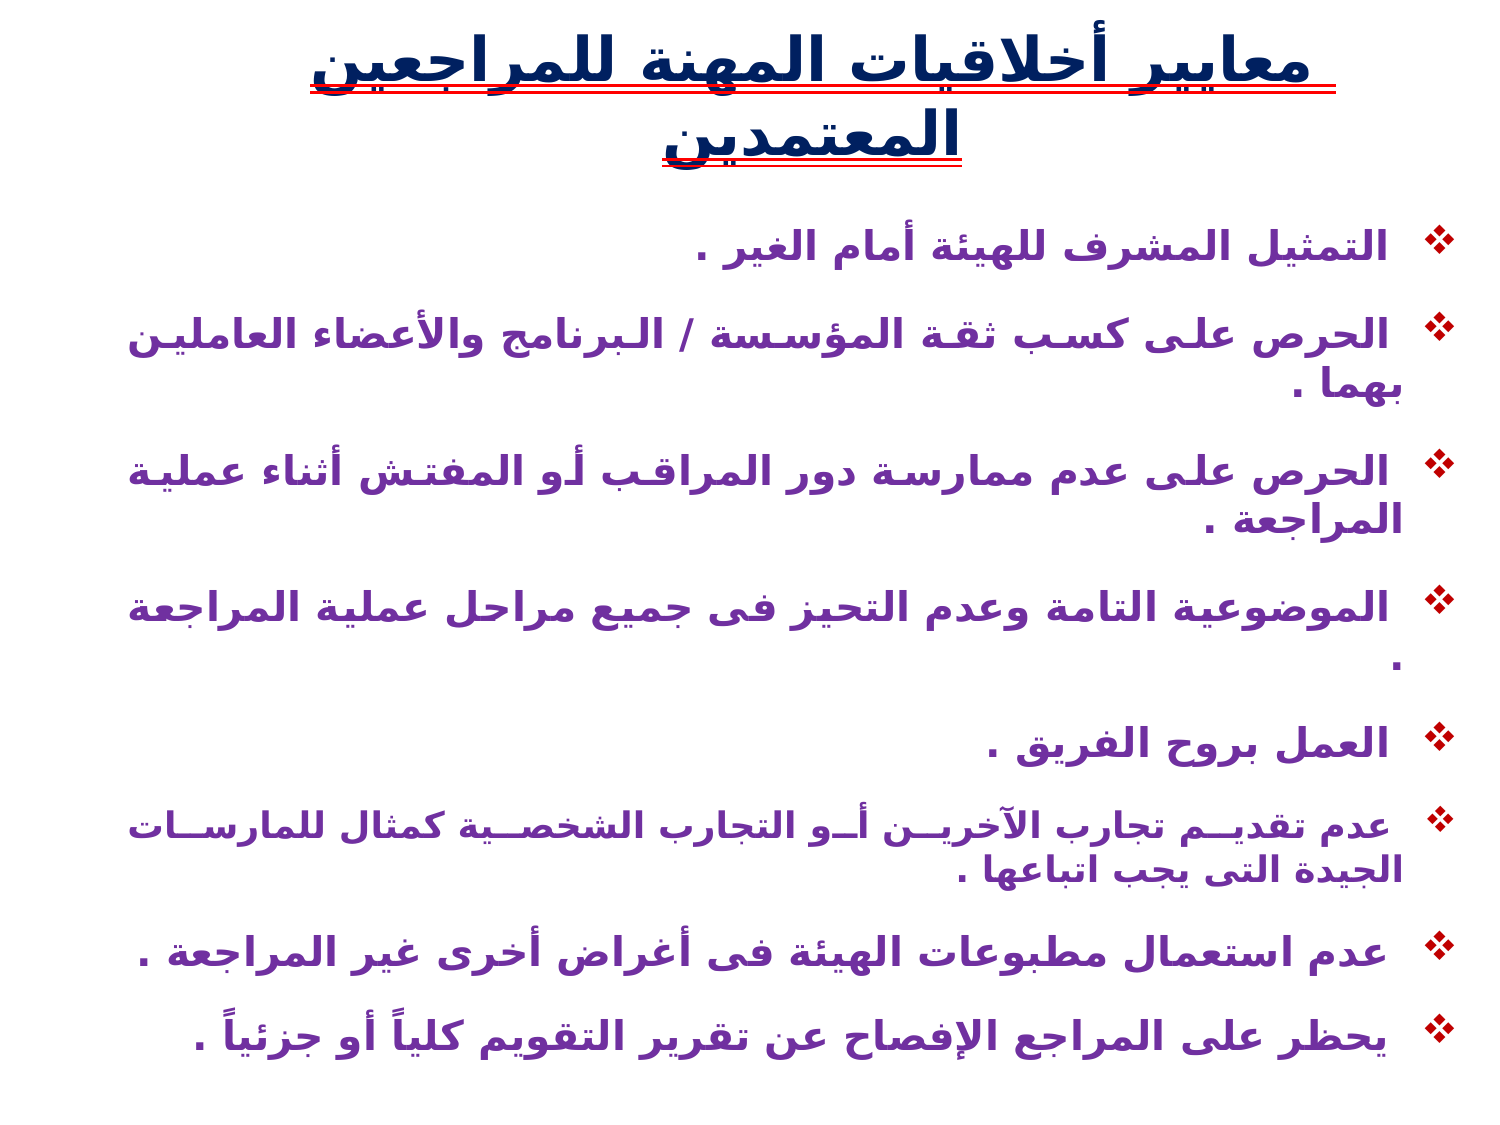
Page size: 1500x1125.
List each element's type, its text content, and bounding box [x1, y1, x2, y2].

title معايير أخلاقيات المهنة للمراجعين المعتمدين [200, 12, 1425, 175]
list التمثيل المشرف للهيئة أمام الغير . الحرص على كسب ثقة المؤسسة / البرنامج والأعضاء العاملين بهما . الحرص على عدم ممارسة دور المراقب أو المفتش أثناء عملية المراجعة . الموضوعية التامة وعدم التحيز فى جميع مراحل عملية المراجعة . العمل بروح الفريق . عدم تقديم تجارب الآخرين أو التجارب الشخصية كمثال للمارسات الجيدة التى يجب اتباعها . عدم استعمال مطبوعات الهيئة فى أغراض أخرى غير المراجعة . يحظر على المراجع الإفصاح عن تقرير التقويم كلياً أو جزئياً . [112, 212, 1463, 1075]
